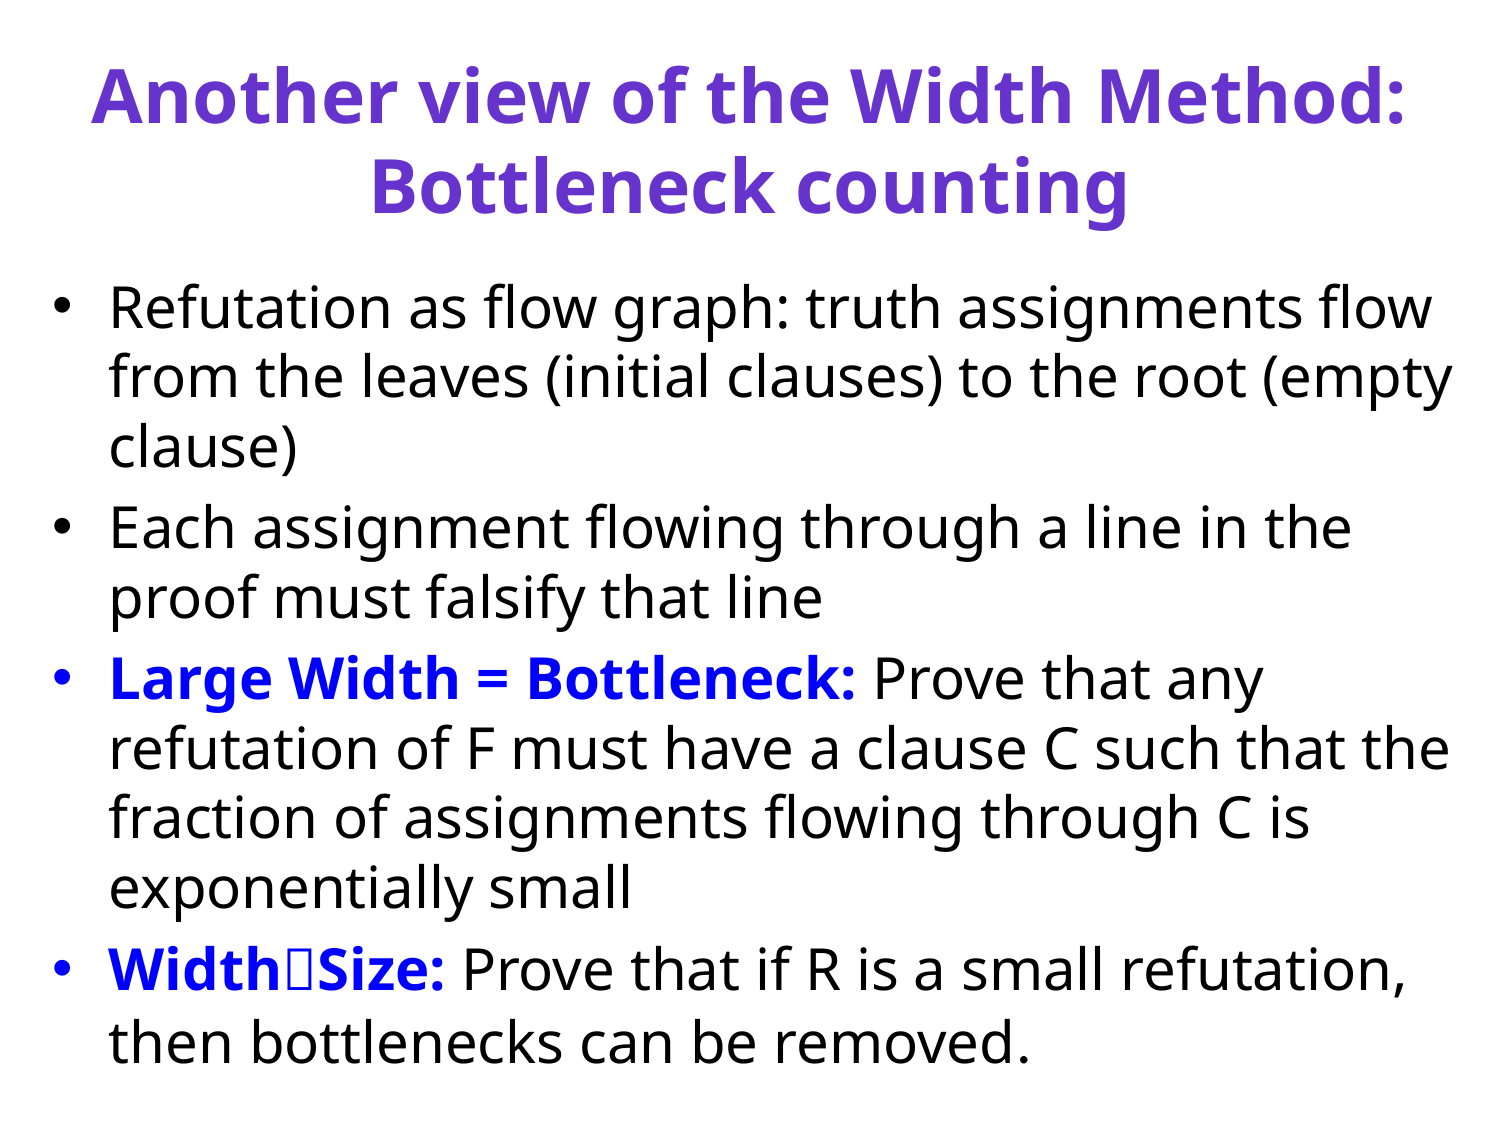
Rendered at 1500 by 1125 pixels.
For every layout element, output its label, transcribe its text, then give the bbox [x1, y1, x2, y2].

list Refutation as flow graph: truth assignments flow from the leaves (initial clauses) to the root (empty clause) Each assignment flowing through a line in the proof must falsify that line Large Width = Bottleneck: Prove that any refutation of F must have a clause C such that the fraction of assignments flowing through C is exponentially small WidthSize: Prove that if R is a small refutation, then bottlenecks can be removed. [37, 262, 1475, 1088]
title Another view of the Width Method: Bottleneck counting [24, 45, 1475, 233]
